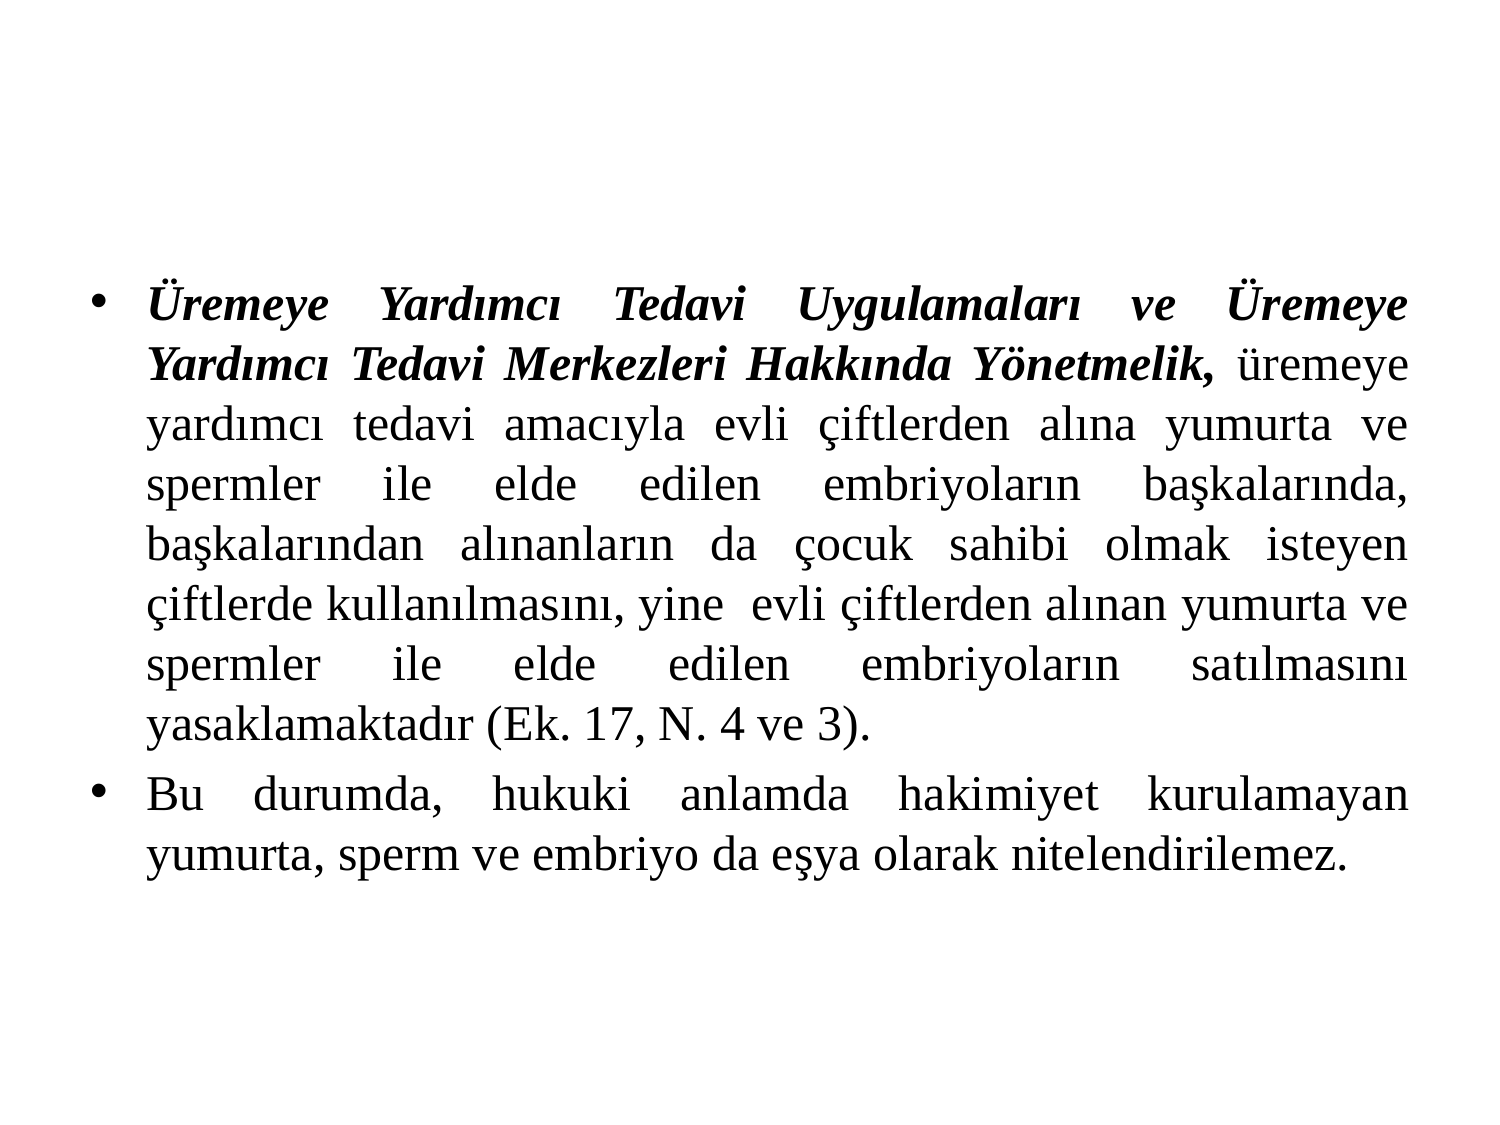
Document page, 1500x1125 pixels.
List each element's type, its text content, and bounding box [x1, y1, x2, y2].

list Üremeye Yardımcı Tedavi Uygulamaları ve Üremeye Yardımcı Tedavi Merkezleri Hakkında Yönetmelik, üremeye yardımcı tedavi amacıyla evli çiftlerden alına yumurta ve spermler ile elde edilen embriyoların başkalarında, başkalarından alınanların da çocuk sahibi olmak isteyen çiftlerde kullanılmasını, yine evli çiftlerden alınan yumurta ve spermler ile elde edilen embriyoların satılmasını yasaklamaktadır (Ek. 17, N. 4 ve 3). Bu durumda, hukuki anlamda hakimiyet kurulamayan yumurta, sperm ve embriyo da eşya olarak nitelendirilemez. [75, 262, 1425, 1005]
